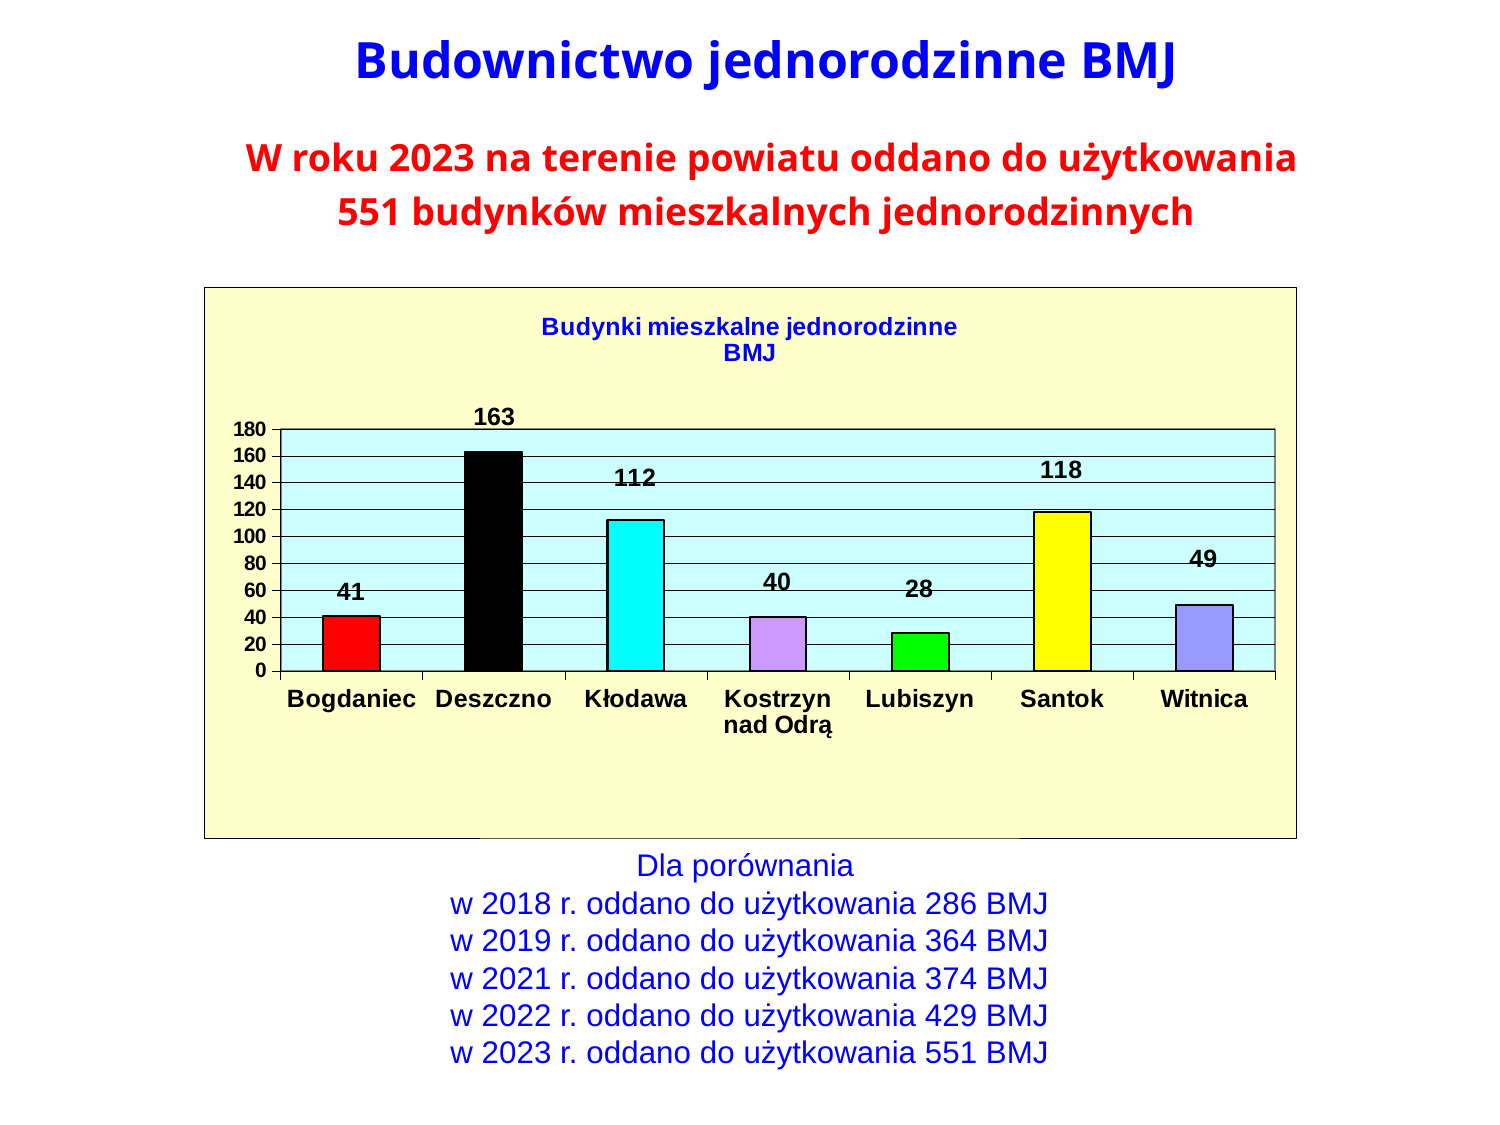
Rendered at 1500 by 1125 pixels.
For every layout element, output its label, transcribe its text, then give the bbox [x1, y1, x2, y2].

text_box Dla porównania w 2018 r. oddano do użytkowania 286 BMJ w 2019 r. oddano do użytkowania 364 BMJ w 2021 r. oddano do użytkowania 374 BMJ w 2022 r. oddano do użytkowania 429 BMJ w 2023 r. oddano do użytkowania 551 BMJ [82, 838, 1418, 1078]
title Budownictwo jednorodzinne BMJ W roku 2023 na terenie powiatu oddano do użytkowania 551 budynków mieszkalnych jednorodzinnych [147, 8, 1386, 244]
chart [203, 286, 1297, 839]
